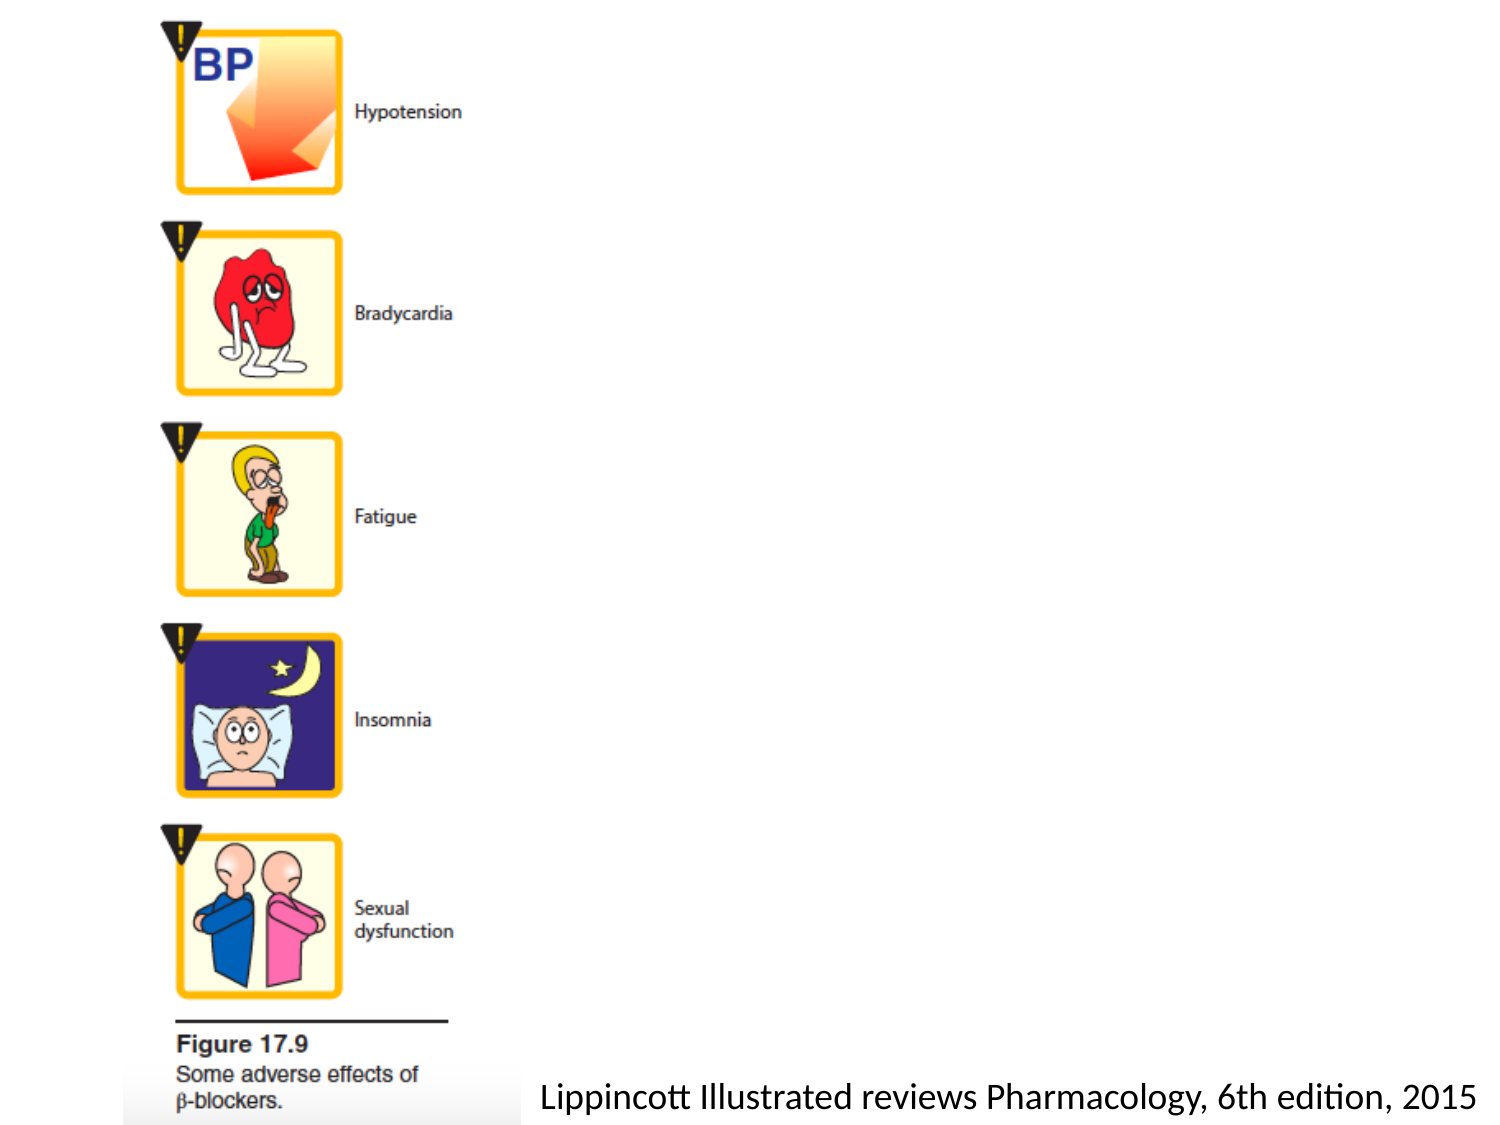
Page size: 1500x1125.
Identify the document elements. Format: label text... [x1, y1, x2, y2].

text_box Lippincott Illustrated reviews Pharmacology, 6th edition, 2015 [525, 1064, 1494, 1125]
picture [123, 0, 521, 1125]
